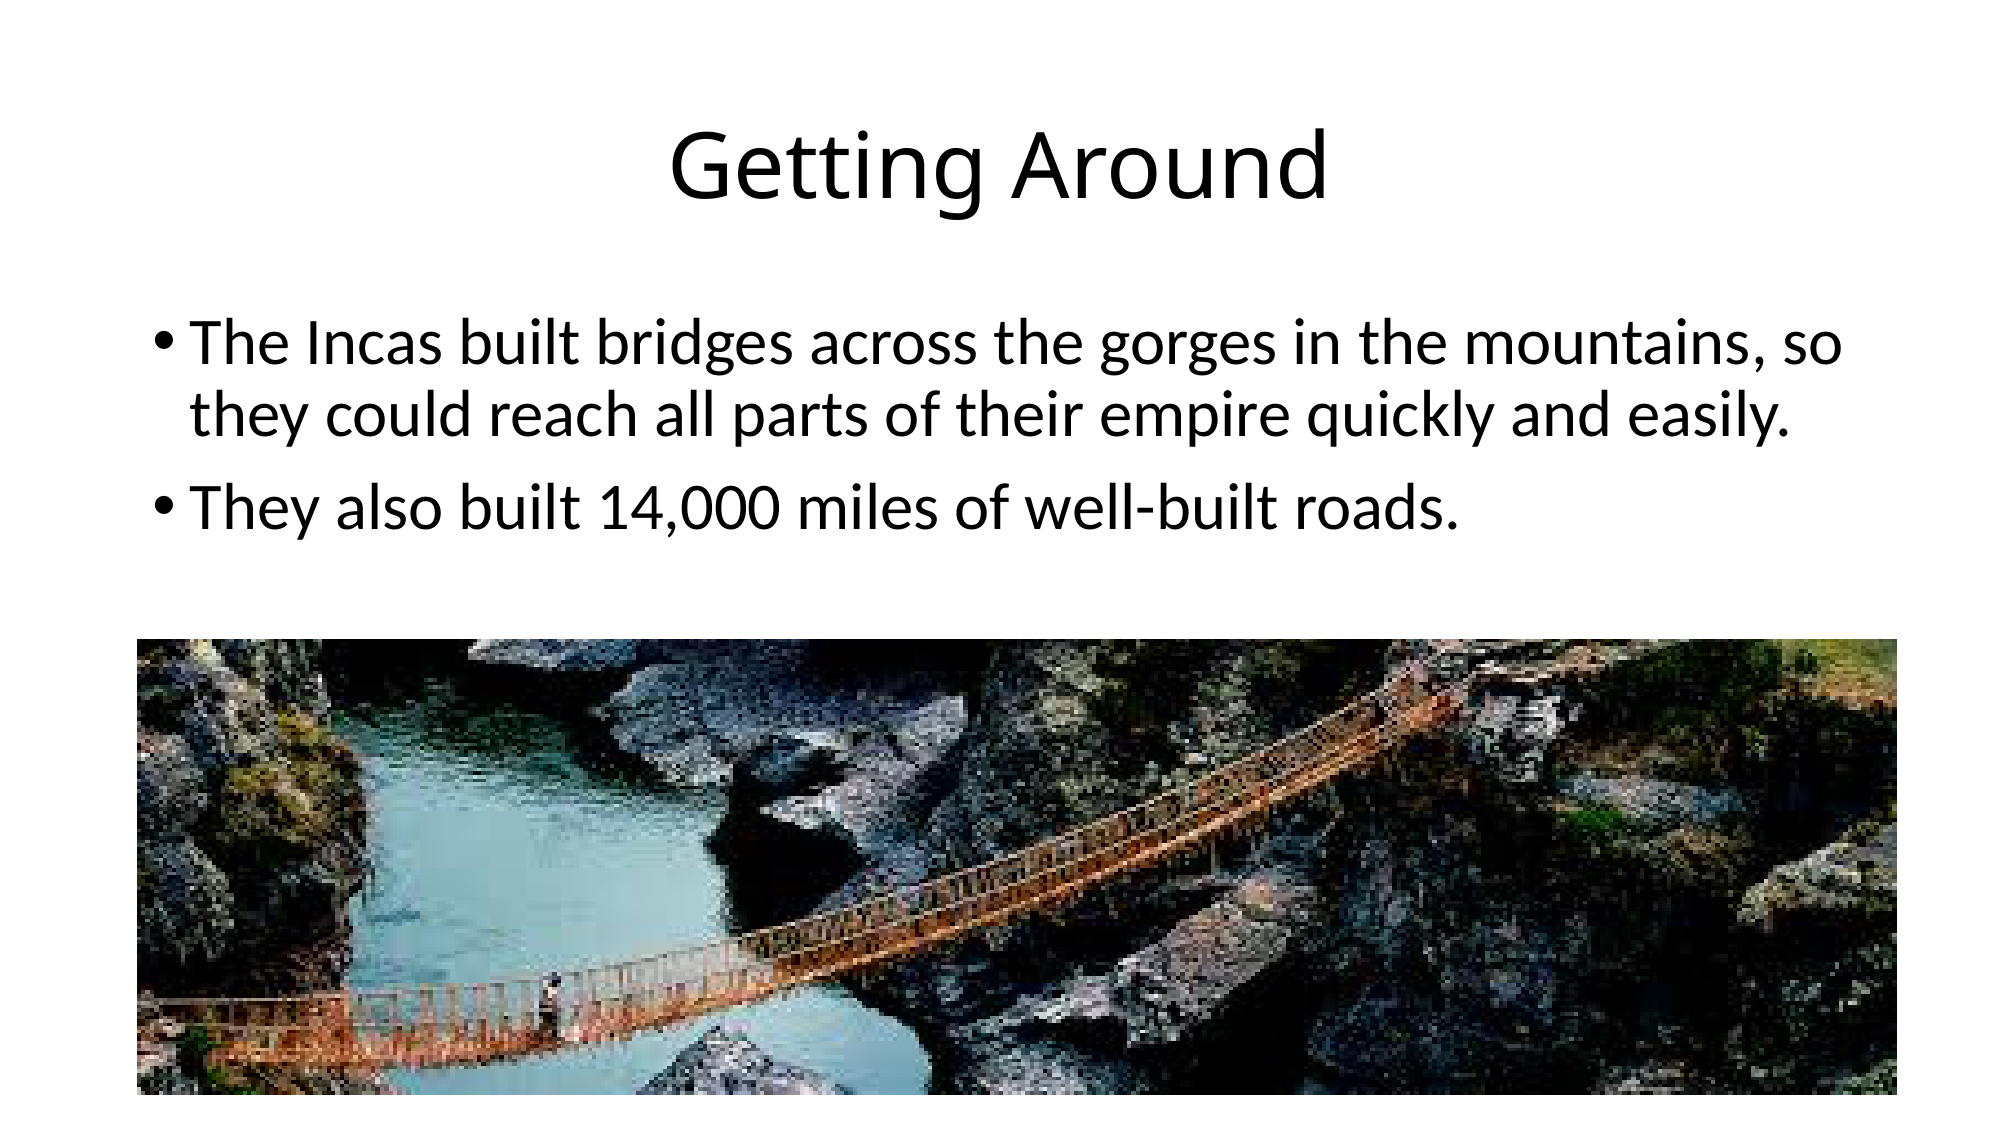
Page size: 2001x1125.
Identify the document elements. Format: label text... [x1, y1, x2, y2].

title Getting Around [137, 59, 1863, 278]
list The Incas built bridges across the gorges in the mountains, so they could reach all parts of their empire quickly and easily. They also built 14,000 miles of well-built roads. [137, 299, 1863, 639]
picture [137, 639, 1897, 1095]
